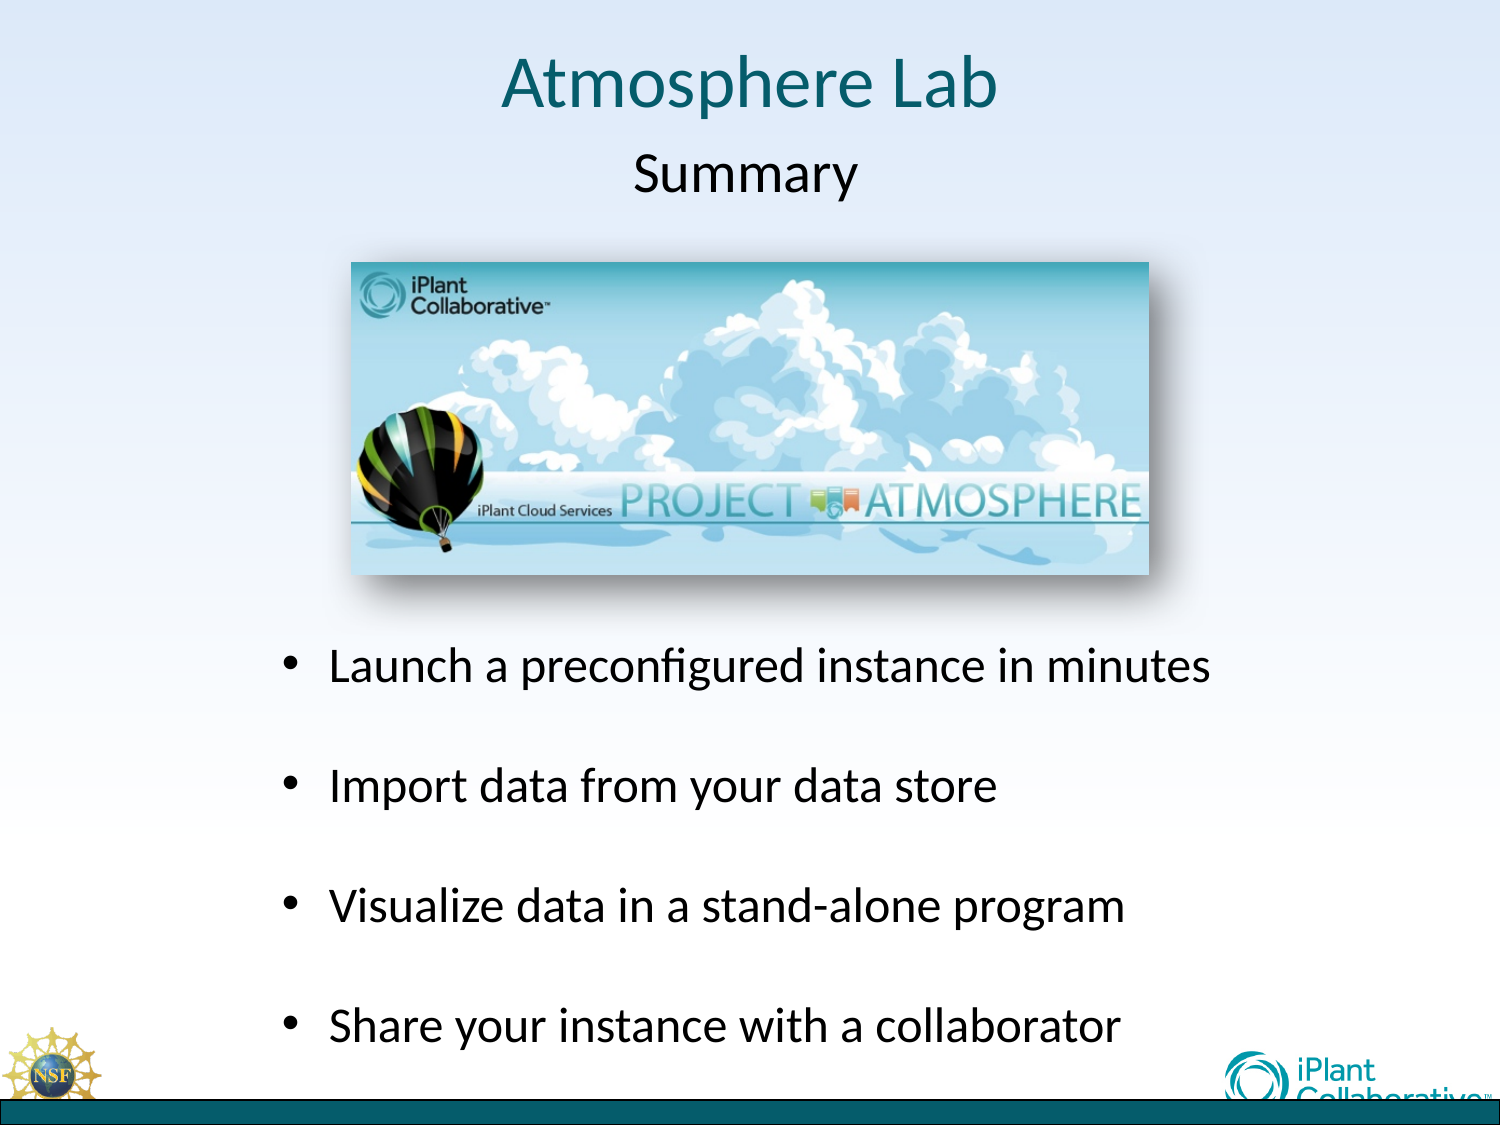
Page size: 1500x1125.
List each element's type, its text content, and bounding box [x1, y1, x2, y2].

picture [0, 1023, 106, 1100]
text_box Launch a preconfigured instance in minutes Import data from your data store Visualize data in a stand-alone program Share your instance with a collaborator [267, 624, 1227, 1060]
picture [351, 262, 1149, 576]
picture [1221, 1048, 1494, 1100]
text_box [0, 1100, 1500, 1125]
text_box Summary [618, 126, 874, 212]
text_box Atmosphere Lab [0, 24, 1500, 212]
